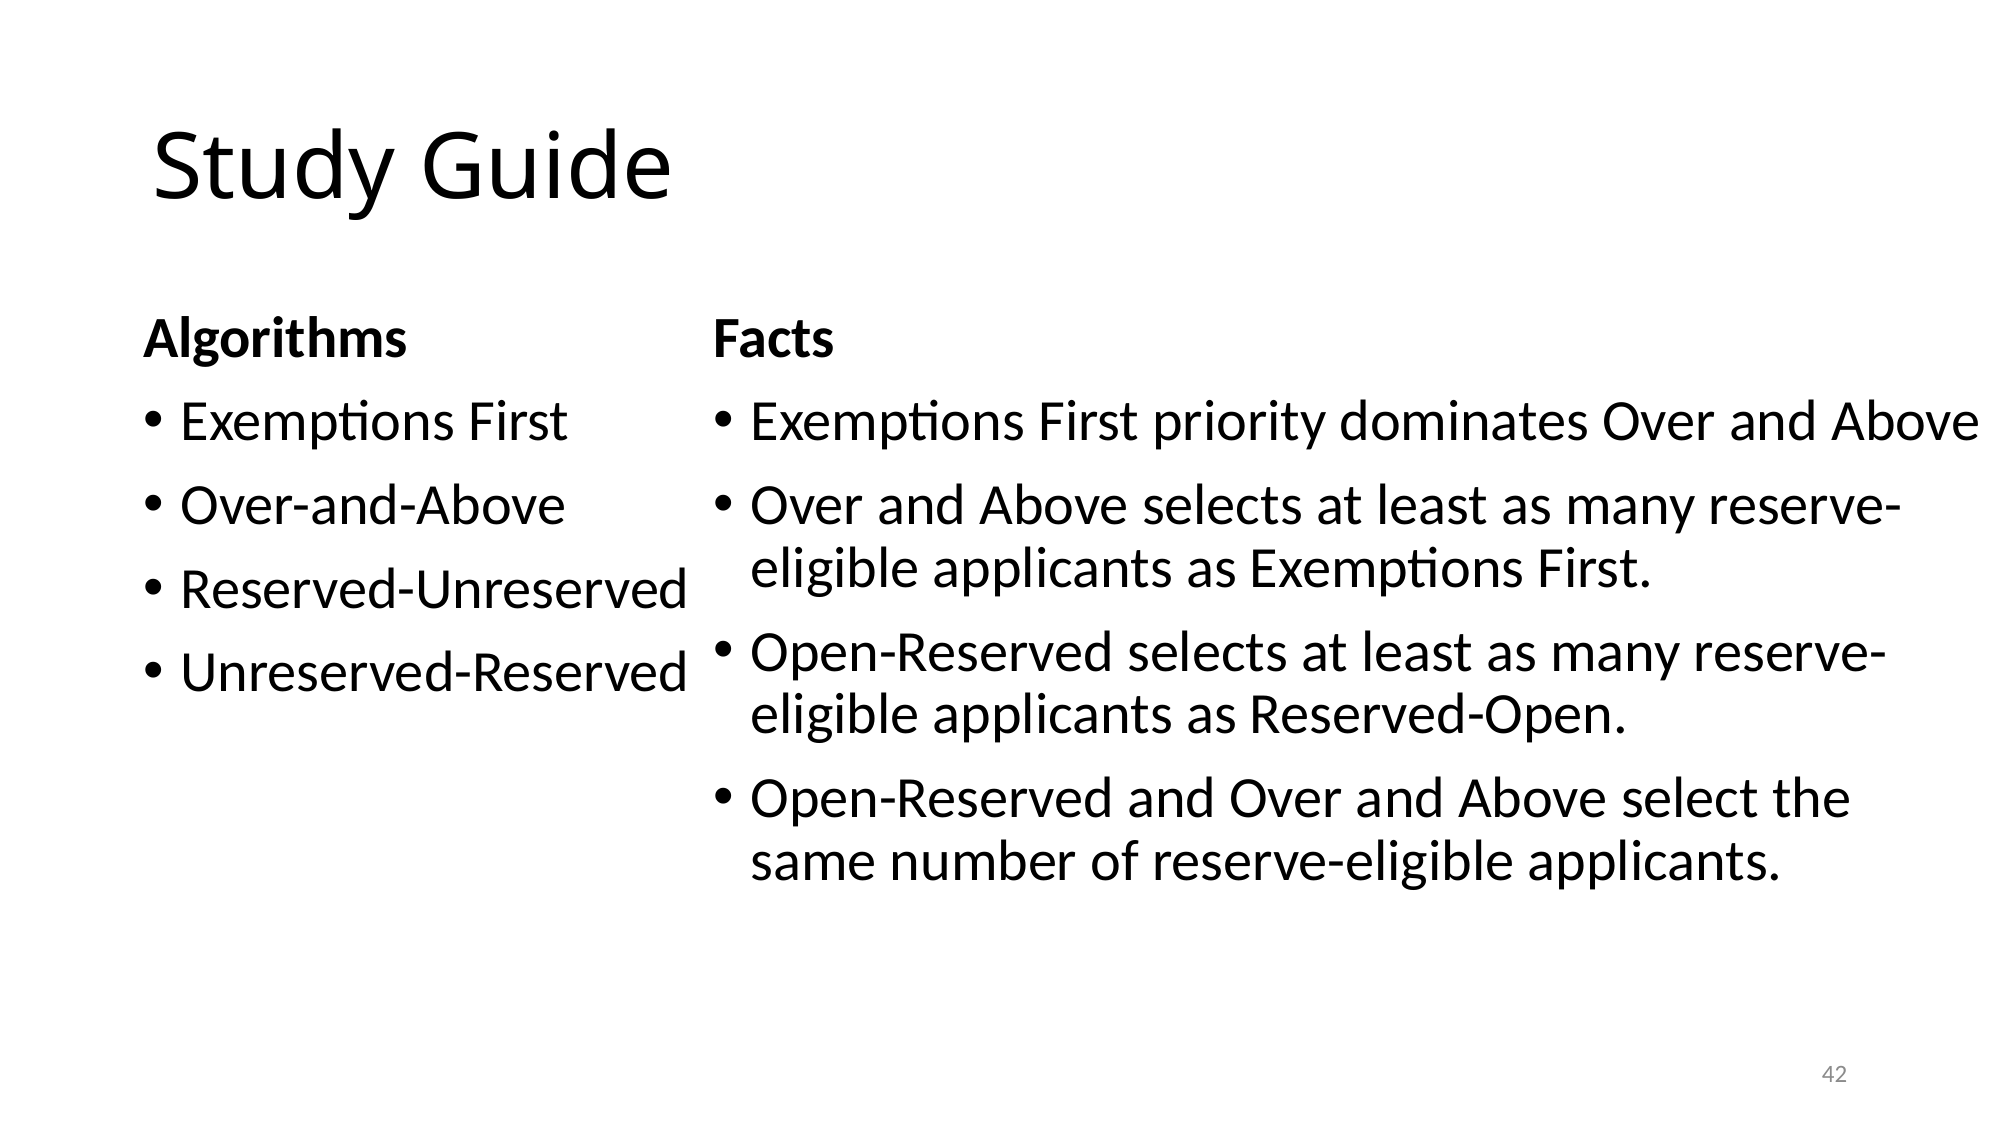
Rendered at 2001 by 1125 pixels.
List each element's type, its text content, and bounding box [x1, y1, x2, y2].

text_box Facts Exemptions First priority dominates Over and Above Over and Above selects at least as many reserve-eligible applicants as Exemptions First. Open-Reserved selects at least as many reserve-eligible applicants as Reserved-Open. Open-Reserved and Over and Above select the same number of reserve-eligible applicants. [698, 299, 2000, 1014]
list Algorithms Exemptions First Over-and-Above Reserved-Unreserved Unreserved-Reserved [128, 299, 698, 716]
slide_number 41 [1412, 1042, 1863, 1103]
title Study Guide [137, 59, 1863, 278]
